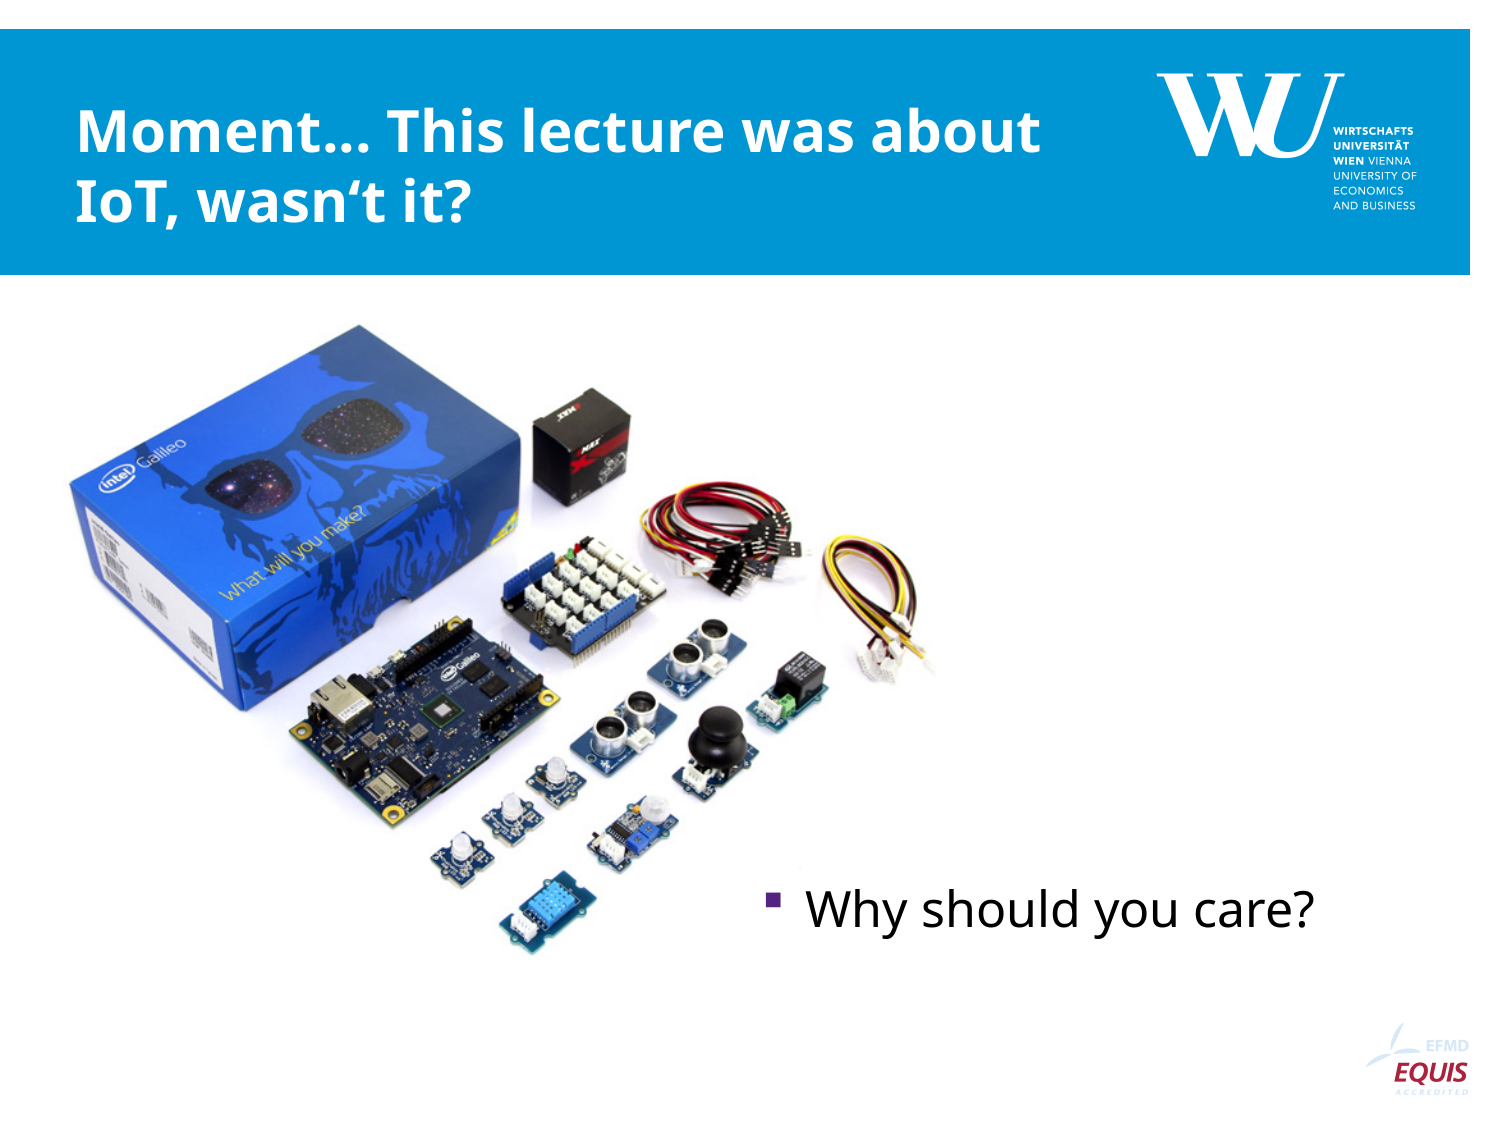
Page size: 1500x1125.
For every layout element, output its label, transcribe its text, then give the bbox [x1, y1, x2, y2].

title Moment... This lecture was about IoT, wasn‘t it? [75, 70, 1105, 259]
picture [1158, 74, 1344, 158]
picture [0, 0, 1500, 1125]
list Why should you care? [941, 869, 1460, 966]
